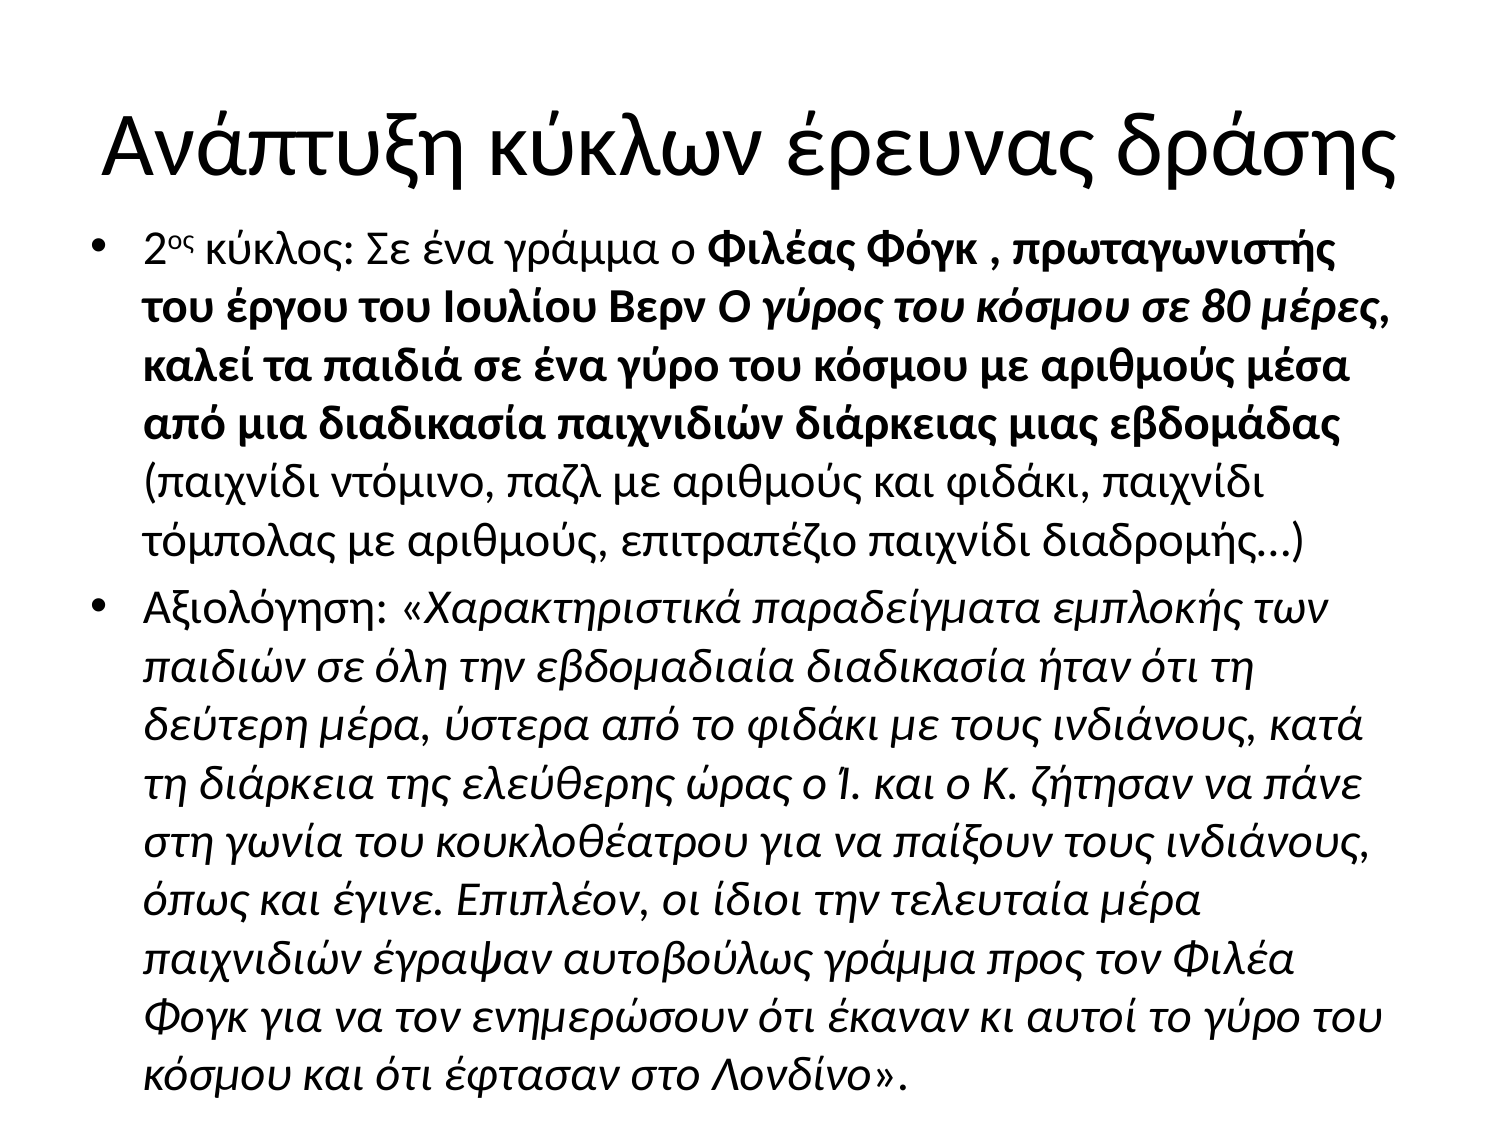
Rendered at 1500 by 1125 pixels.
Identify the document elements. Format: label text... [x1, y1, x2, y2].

title Ανάπτυξη κύκλων έρευνας δράσης [75, 45, 1425, 208]
list 2ος κύκλος: Σε ένα γράμμα ο Φιλέας Φόγκ , πρωταγωνιστής του έργου του Ιουλίου Βερν Ο γύρος του κόσμου σε 80 μέρες, καλεί τα παιδιά σε ένα γύρο του κόσμου με αριθμούς μέσα από μια διαδικασία παιχνιδιών διάρκειας μιας εβδομάδας (παιχνίδι ντόμινο, παζλ με αριθμούς και φιδάκι, παιχνίδι τόμπολας με αριθμούς, επιτραπέζιο παιχνίδι διαδρομής…) Αξιολόγηση: «Χαρακτηριστικά παραδείγματα εμπλοκής των παιδιών σε όλη την εβδομαδιαία διαδικασία ήταν ότι τη δεύτερη μέρα, ύστερα από το φιδάκι με τους ινδιάνους, κατά τη διάρκεια της ελεύθερης ώρας ο Ί. και ο Κ. ζήτησαν να πάνε στη γωνία του κουκλοθέατρου για να παίξουν τους ινδιάνους, όπως και έγινε. Επιπλέον, οι ίδιοι την τελευταία μέρα παιχνιδιών έγραψαν αυτοβούλως γράμμα προς τον Φιλέα Φογκ για να τον ενημερώσουν ότι έκαναν κι αυτοί το γύρο του κόσμου και ότι έφτασαν στο Λονδίνο». [75, 208, 1425, 1125]
